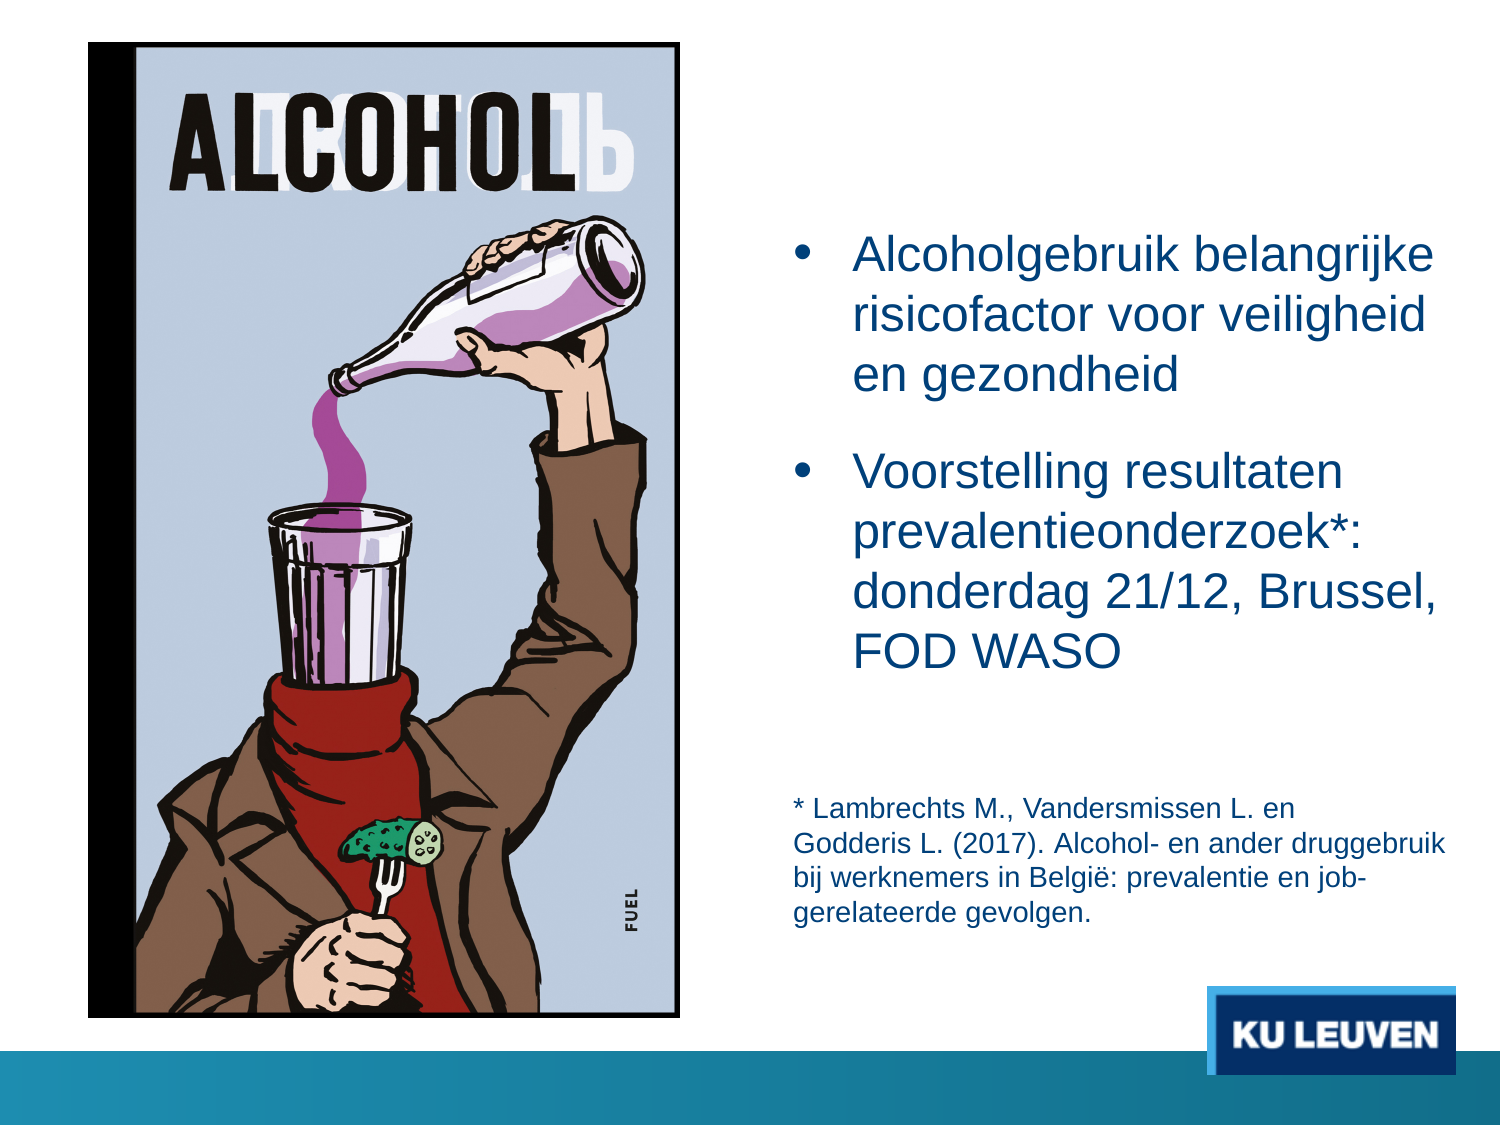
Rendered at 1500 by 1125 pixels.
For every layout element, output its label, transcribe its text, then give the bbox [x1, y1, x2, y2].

list Alcoholgebruik belangrijke risicofactor voor veiligheid en gezondheid Voorstelling resultaten prevalentieonderzoek*: donderdag 21/12, Brussel, FOD WASO * Lambrechts M., Vandersmissen L. en Godderis L. (2017). Alcohol- en ander druggebruik bij werknemers in België: prevalentie en job-gerelateerde gevolgen. [793, 221, 1456, 976]
picture [1207, 986, 1456, 1075]
picture [88, 42, 680, 1018]
